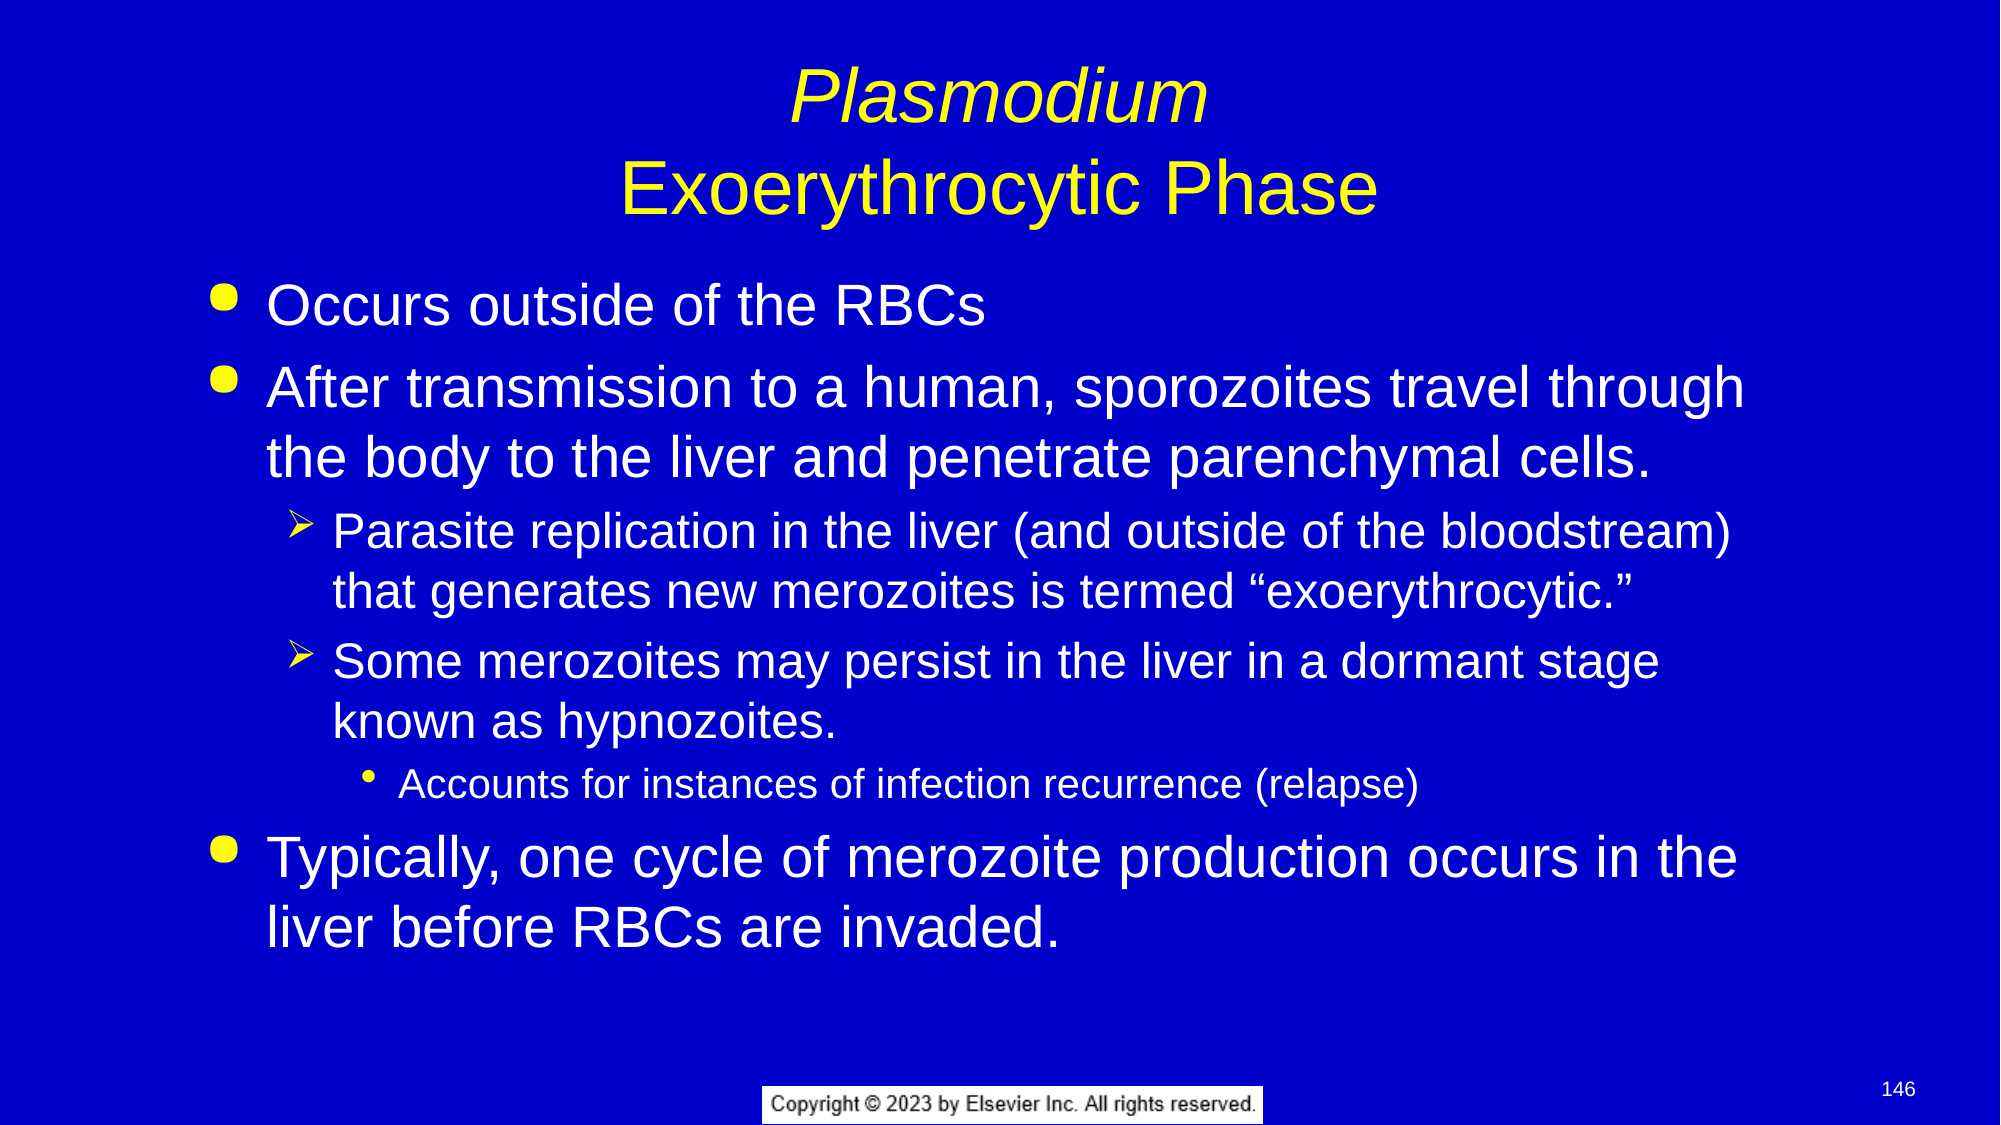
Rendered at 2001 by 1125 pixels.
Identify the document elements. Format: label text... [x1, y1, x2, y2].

list Occurs outside of the RBCs After transmission to a human, sporozoites travel through the body to the liver and penetrate parenchymal cells. Parasite replication in the liver (and outside of the bloodstream) that generates new merozoites is termed “exoerythrocytic.” Some merozoites may persist in the liver in a dormant stage known as hypnozoites. Accounts for instances of infection recurrence (relapse) Typically, one cycle of merozoite production occurs in the liver before RBCs are invaded. [195, 259, 1812, 1039]
picture [762, 1086, 1263, 1124]
title Plasmodium Exoerythrocytic Phase [362, 37, 1638, 238]
